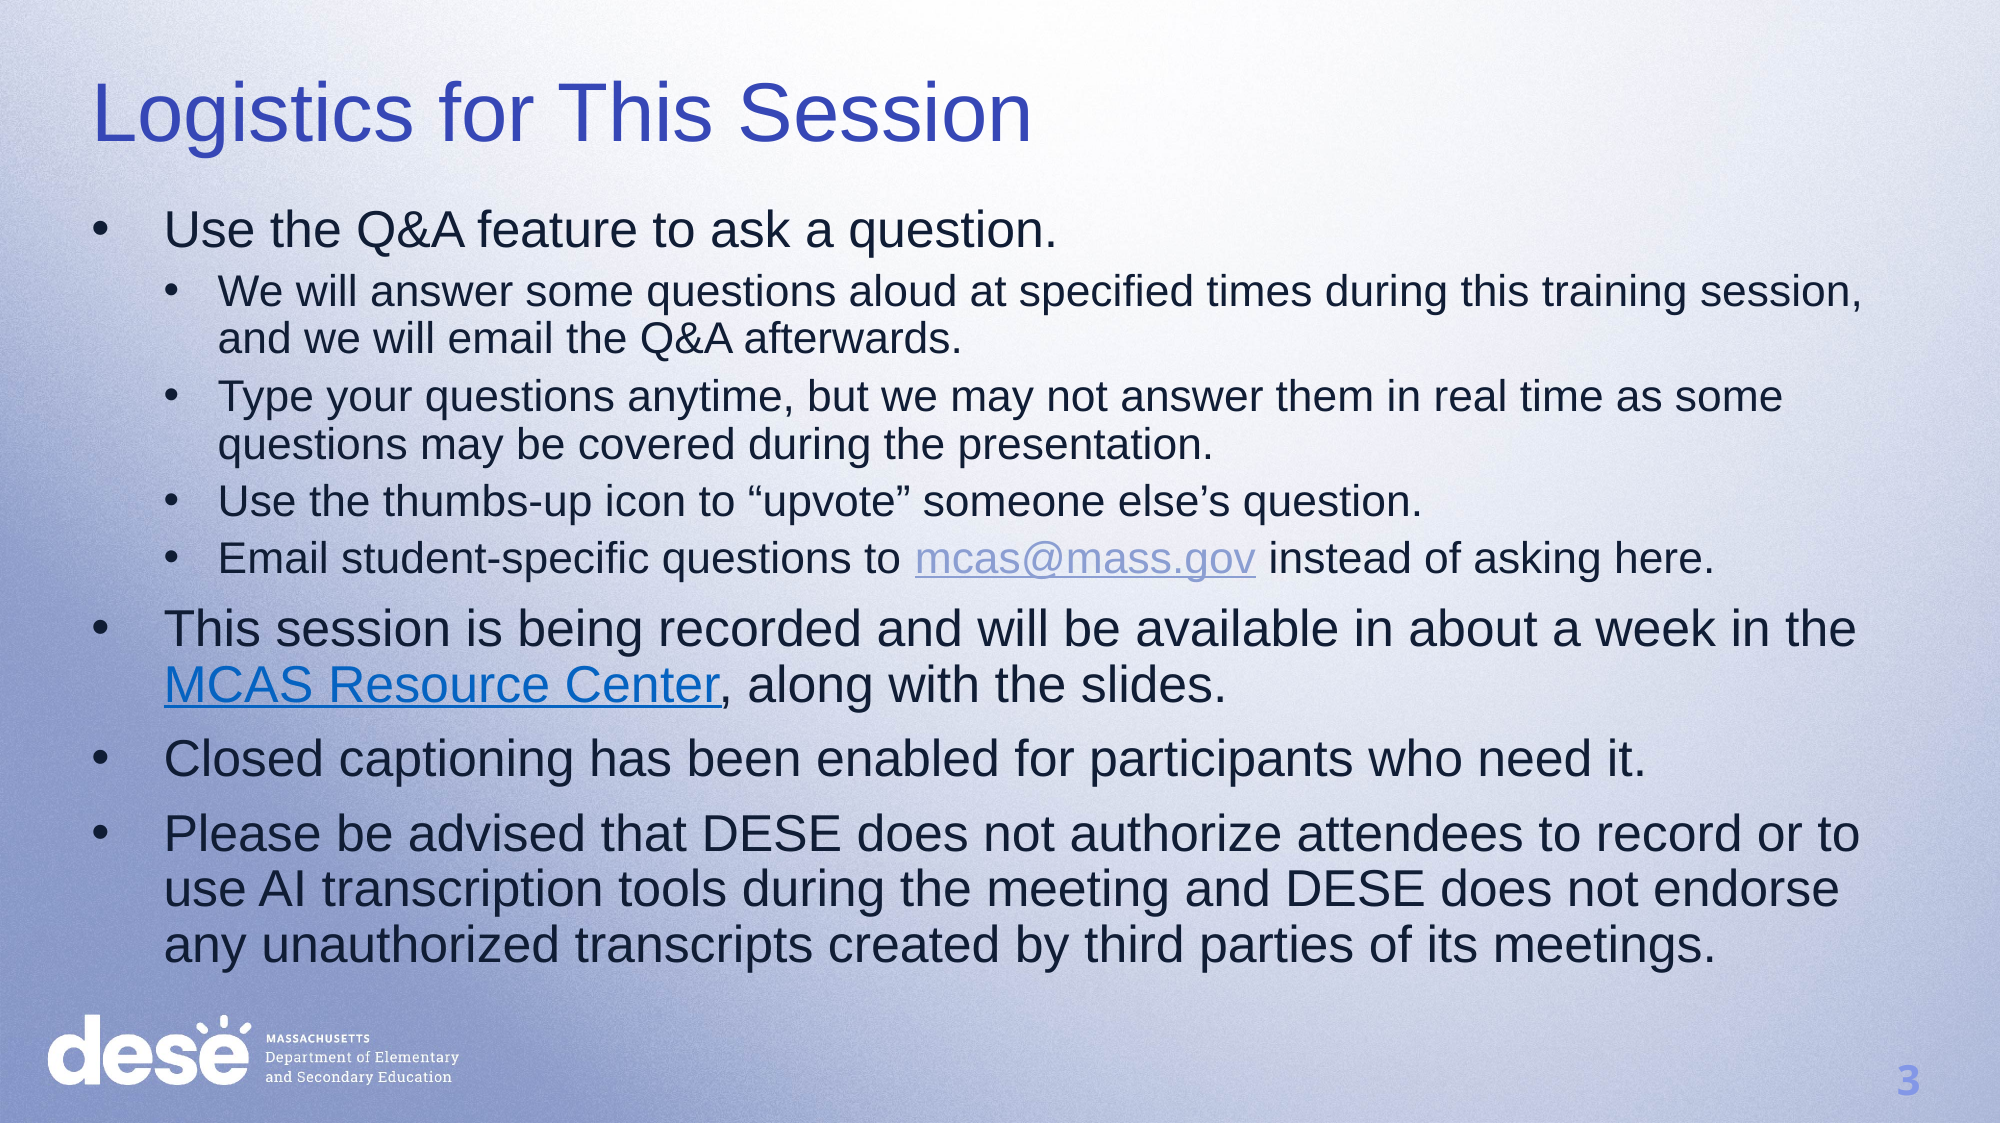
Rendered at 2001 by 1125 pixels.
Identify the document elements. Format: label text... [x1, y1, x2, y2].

list Use the Q&A feature to ask a question. We will answer some questions aloud at specified times during this training session, and we will email the Q&A afterwards. Type your questions anytime, but we may not answer them in real time as some questions may be covered during the presentation. Use the thumbs-up icon to “upvote” someone else’s question. Email student-specific questions to mcas@mass.gov instead of asking here. This session is being recorded and will be available in about a week in the MCAS Resource Center, along with the slides. Closed captioning has been enabled for participants who need it. Please be advised that DESE does not authorize attendees to record or to use AI transcription tools during the meeting and DESE does not endorse any unauthorized transcripts created by third parties of its meetings. [76, 195, 1913, 995]
title Logistics for This Session [76, 35, 1880, 168]
picture [0, 0, 2000, 1123]
